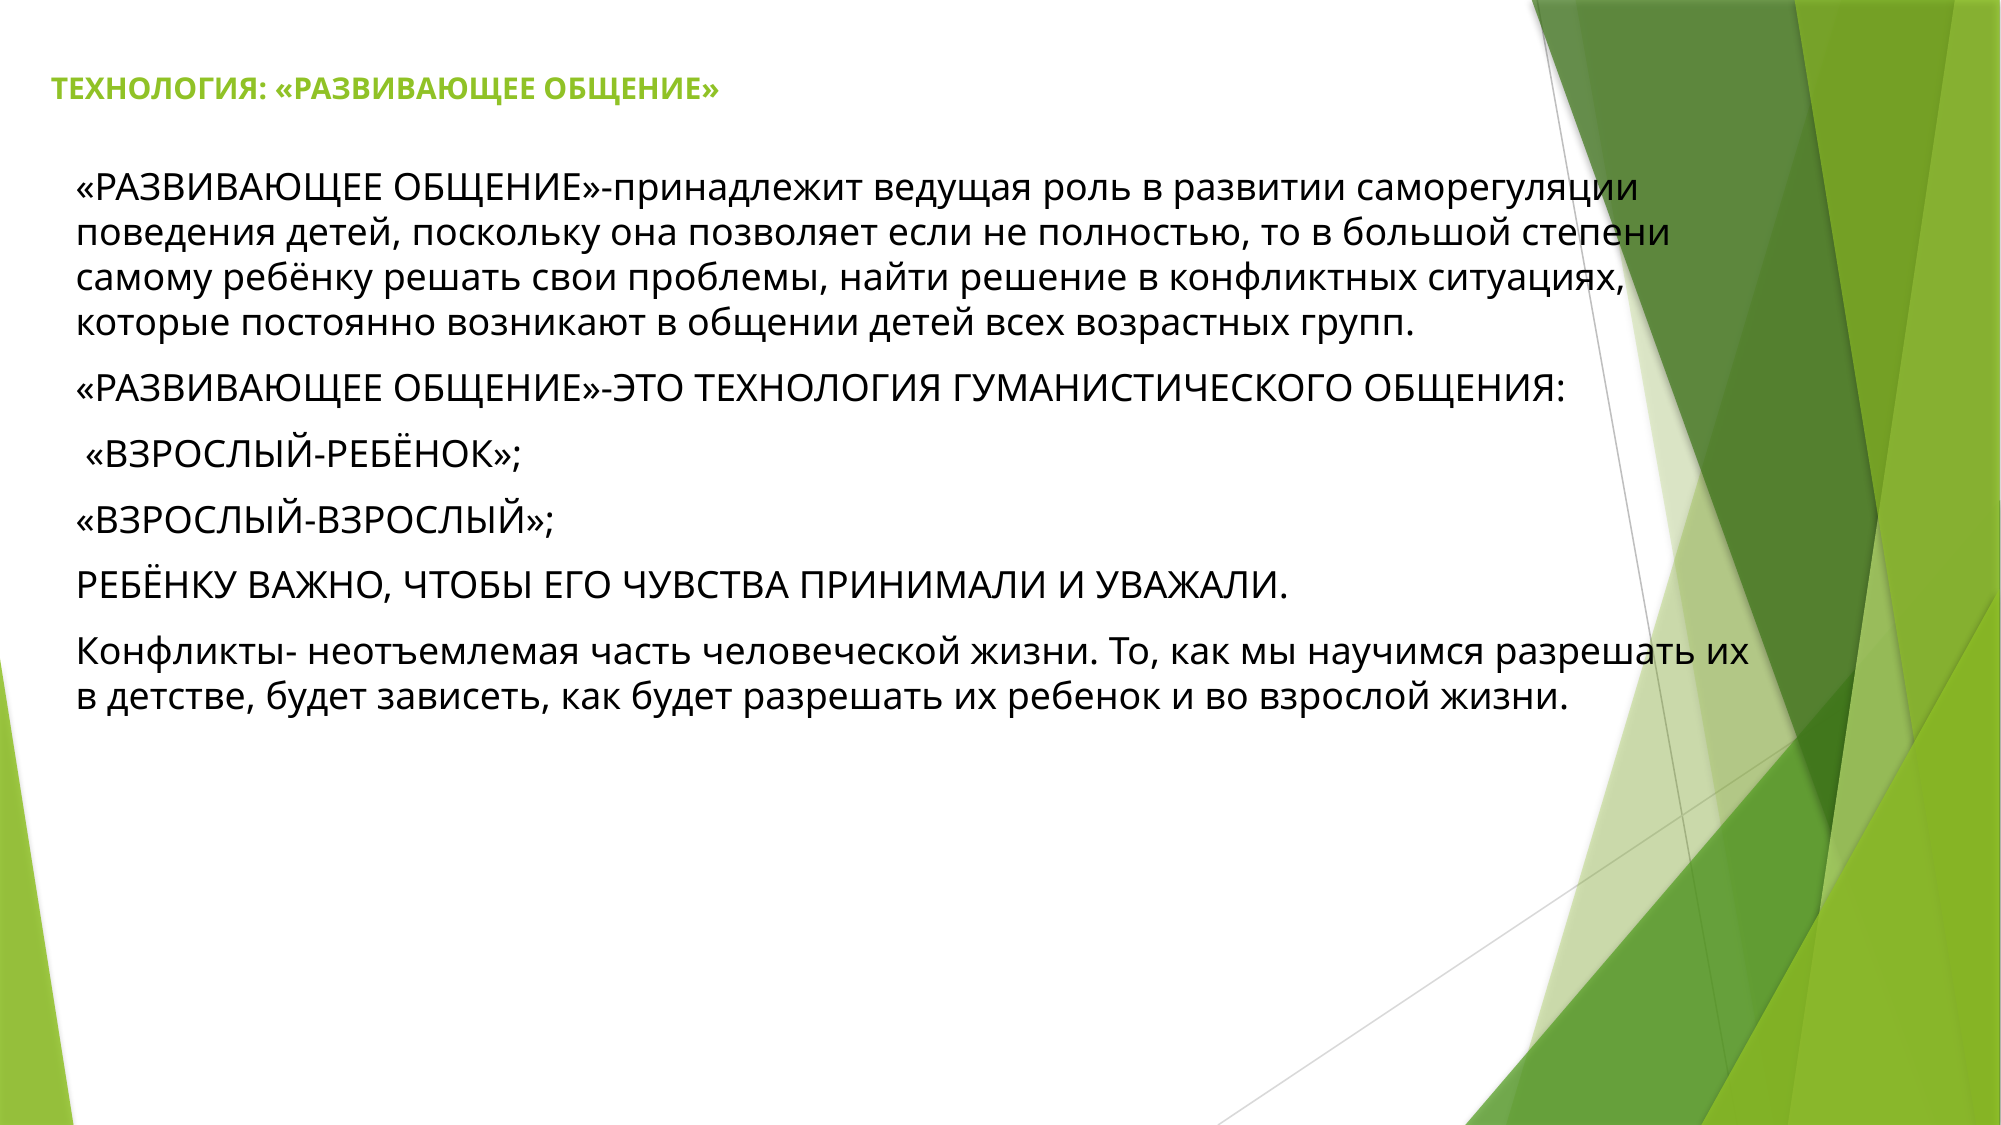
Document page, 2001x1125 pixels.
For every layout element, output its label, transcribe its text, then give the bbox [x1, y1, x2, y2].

title ТЕХНОЛОГИЯ: «РАЗВИВАЮЩЕЕ ОБЩЕНИЕ» [35, 62, 1761, 114]
list «РАЗВИВАЮЩЕЕ ОБЩЕНИЕ»-принадлежит ведущая роль в развитии саморегуляции поведения детей, поскольку она позволяет если не полностью, то в большой степени самому ребёнку решать свои проблемы, найти решение в конфликтных ситуациях, которые постоянно возникают в общении детей всех возрастных групп. «РАЗВИВАЮЩЕЕ ОБЩЕНИЕ»-ЭТО ТЕХНОЛОГИЯ ГУМАНИСТИЧЕСКОГО ОБЩЕНИЯ: «ВЗРОСЛЫЙ-РЕБЁНОК»; «ВЗРОСЛЫЙ-ВЗРОСЛЫЙ»; РЕБЁНКУ ВАЖНО, ЧТОБЫ ЕГО ЧУВСТВА ПРИНИМАЛИ И УВАЖАЛИ. Конфликты- неотъемлемая часть человеческой жизни. То, как мы научимся разрешать их в детстве, будет зависеть, как будет разрешать их ребенок и во взрослой жизни. [60, 155, 1786, 1082]
